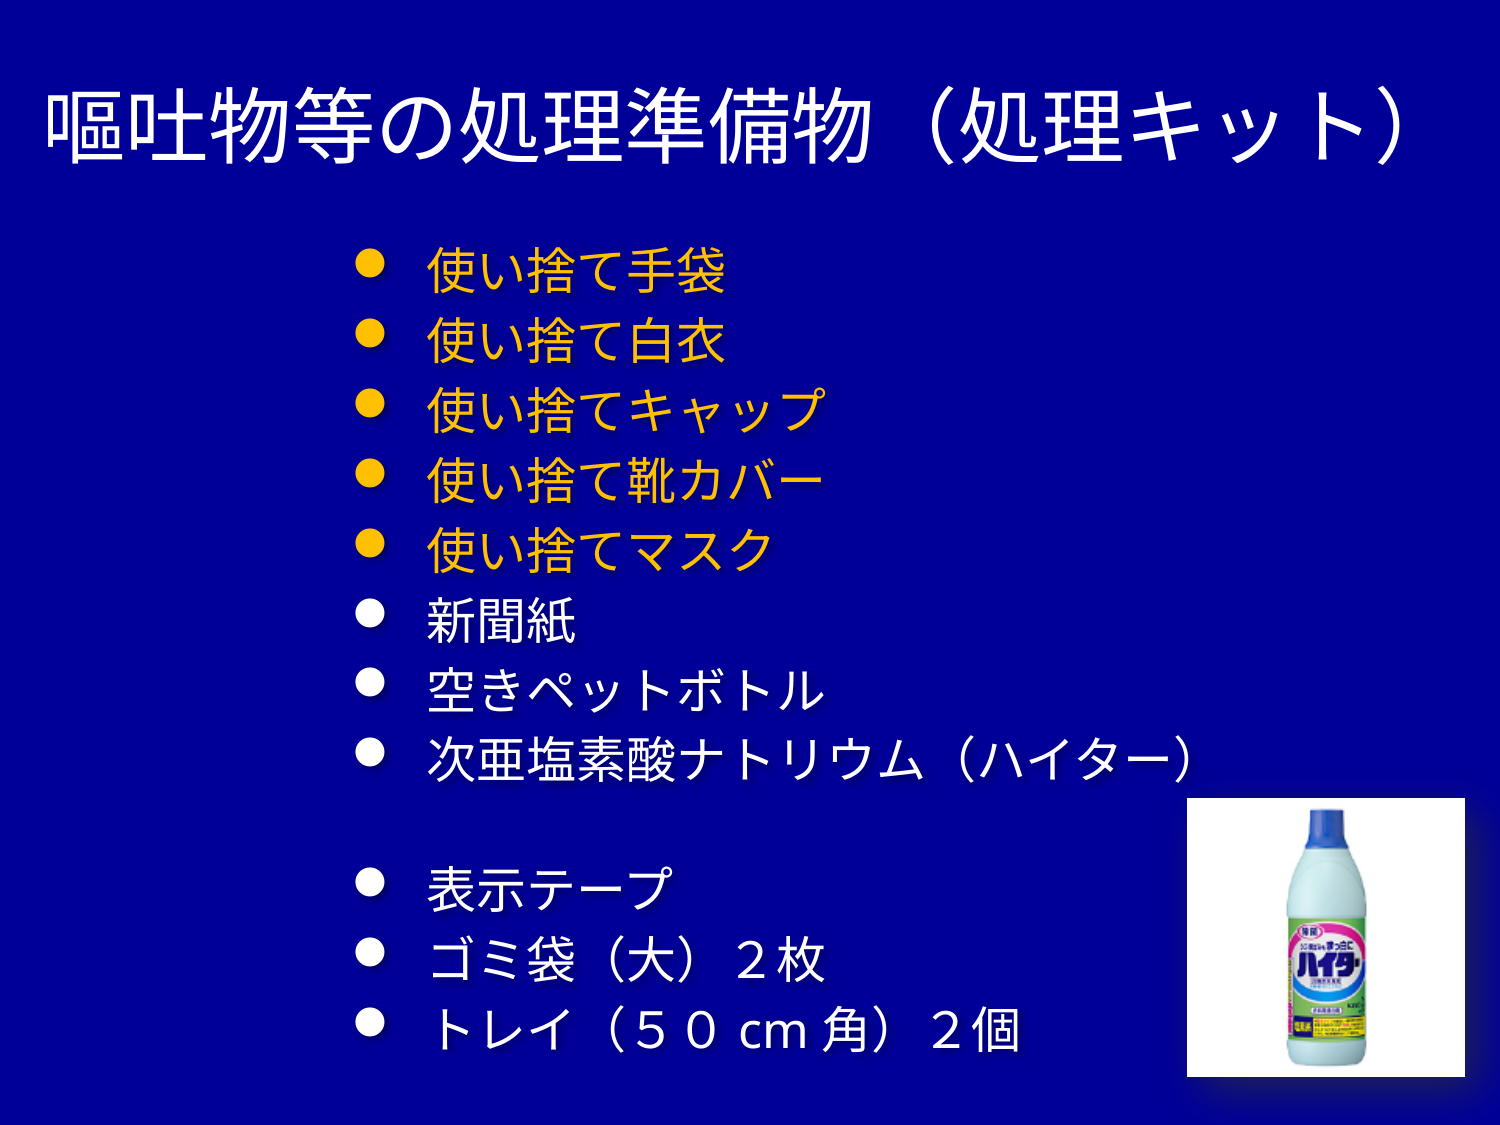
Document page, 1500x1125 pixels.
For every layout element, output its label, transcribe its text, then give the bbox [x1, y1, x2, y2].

text_box 嘔吐物等の処理準備物（処理キット） [0, 66, 1500, 182]
picture [1186, 798, 1466, 1077]
text_box 使い捨て手袋 使い捨て白衣 使い捨てキャップ 使い捨て靴カバー 使い捨てマスク 新聞紙 空きペットボトル 次亜塩素酸ナトリウム（ハイター） 表示テープ ゴミ袋（大）２枚 トレイ（５０cm角）２個 [336, 231, 1306, 374]
